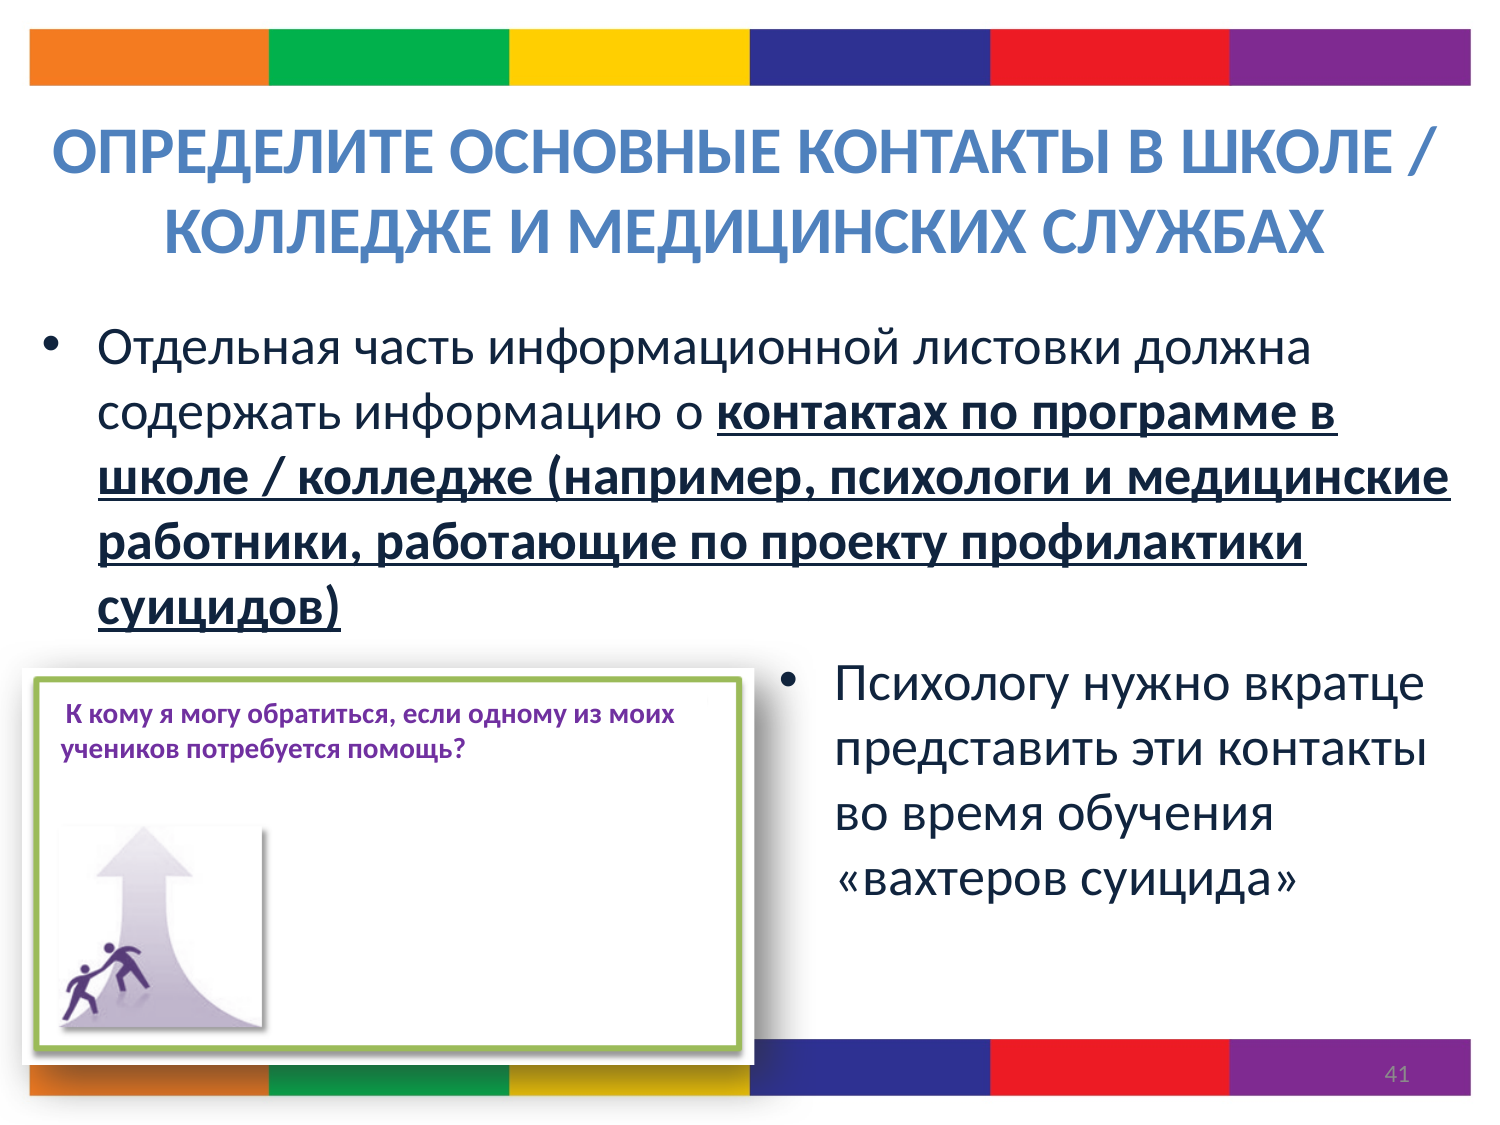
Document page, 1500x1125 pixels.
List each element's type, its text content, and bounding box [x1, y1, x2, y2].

slide_number 41 [1074, 1042, 1425, 1103]
picture [0, 1039, 1500, 1125]
picture [0, 0, 1500, 86]
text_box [21, 668, 755, 1066]
list Отдельная часть информационной листовки должна содержать информацию о контактах по программе в школе / колледже (например, психологи и медицинские работники, работающие по проекту профилактики суицидов) Психологу нужно вкратце представить эти контакты во время обучения «вахтеров суицида» [26, 302, 1474, 1035]
title ОПРЕДЕЛИТЕ ОСНОВНЫЕ КОНТАКТЫ В ШКОЛЕ / КОЛЛЕДЖЕ И МЕДИЦИНСКИХ СЛУЖБАХ [22, 113, 1469, 261]
